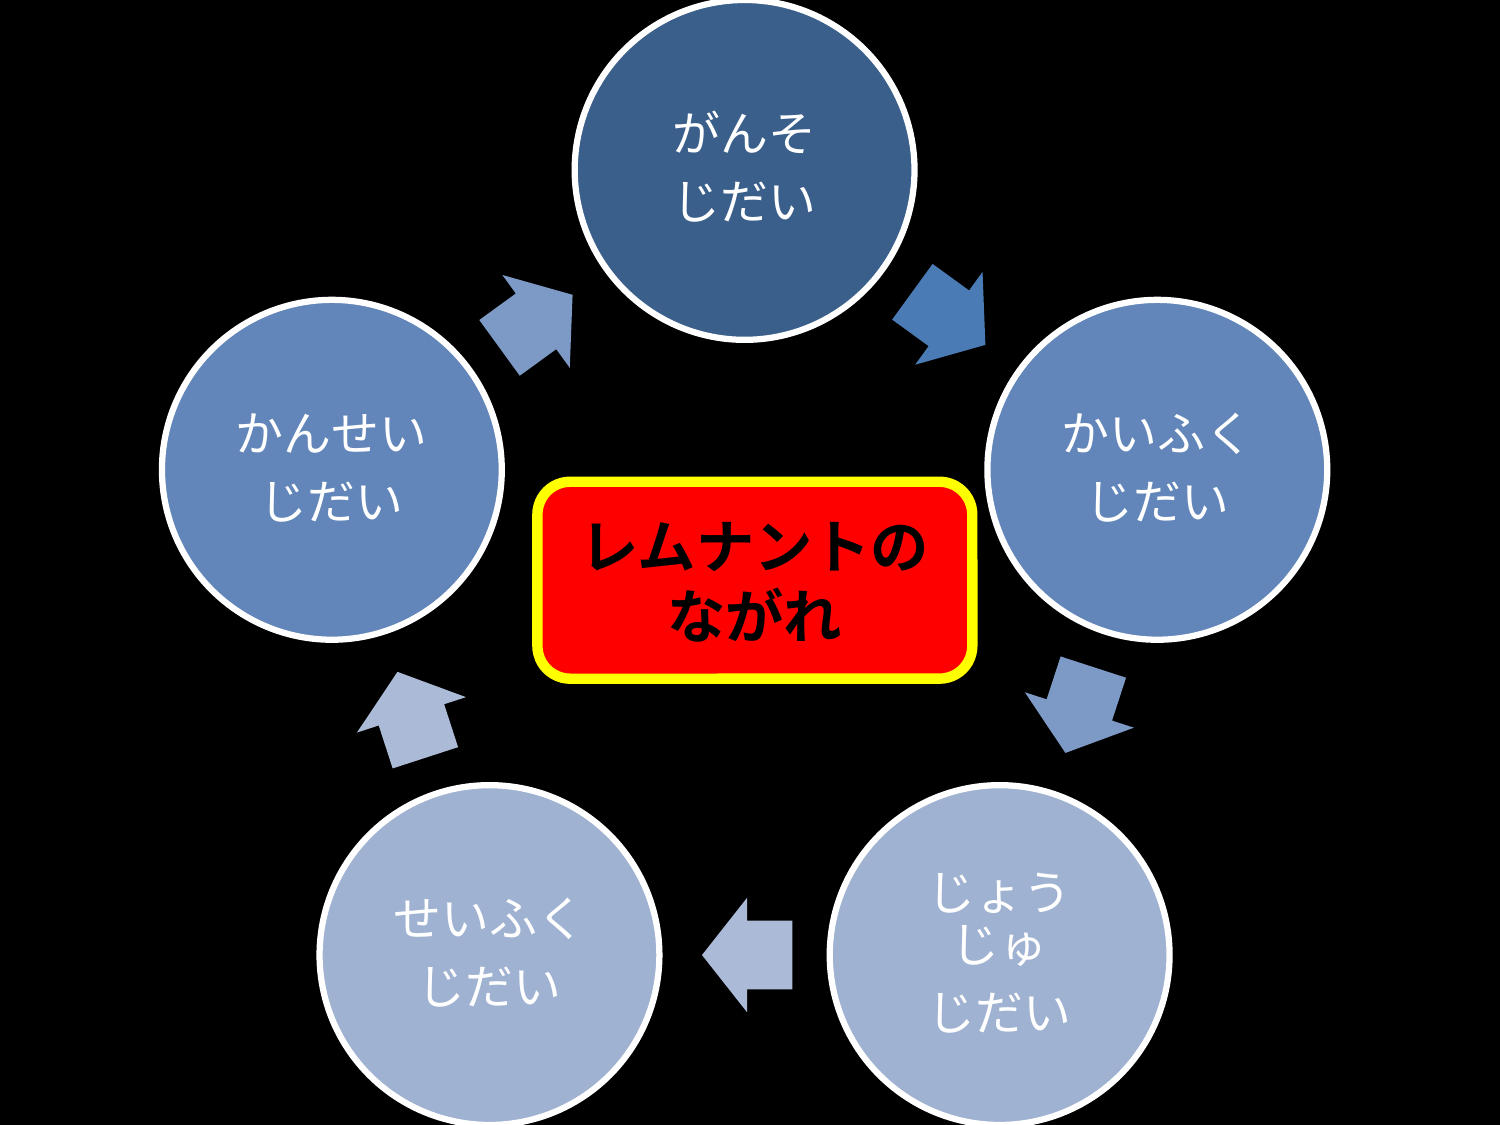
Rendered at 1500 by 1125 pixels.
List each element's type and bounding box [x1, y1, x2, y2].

text_box [0, 0, 1495, 1125]
